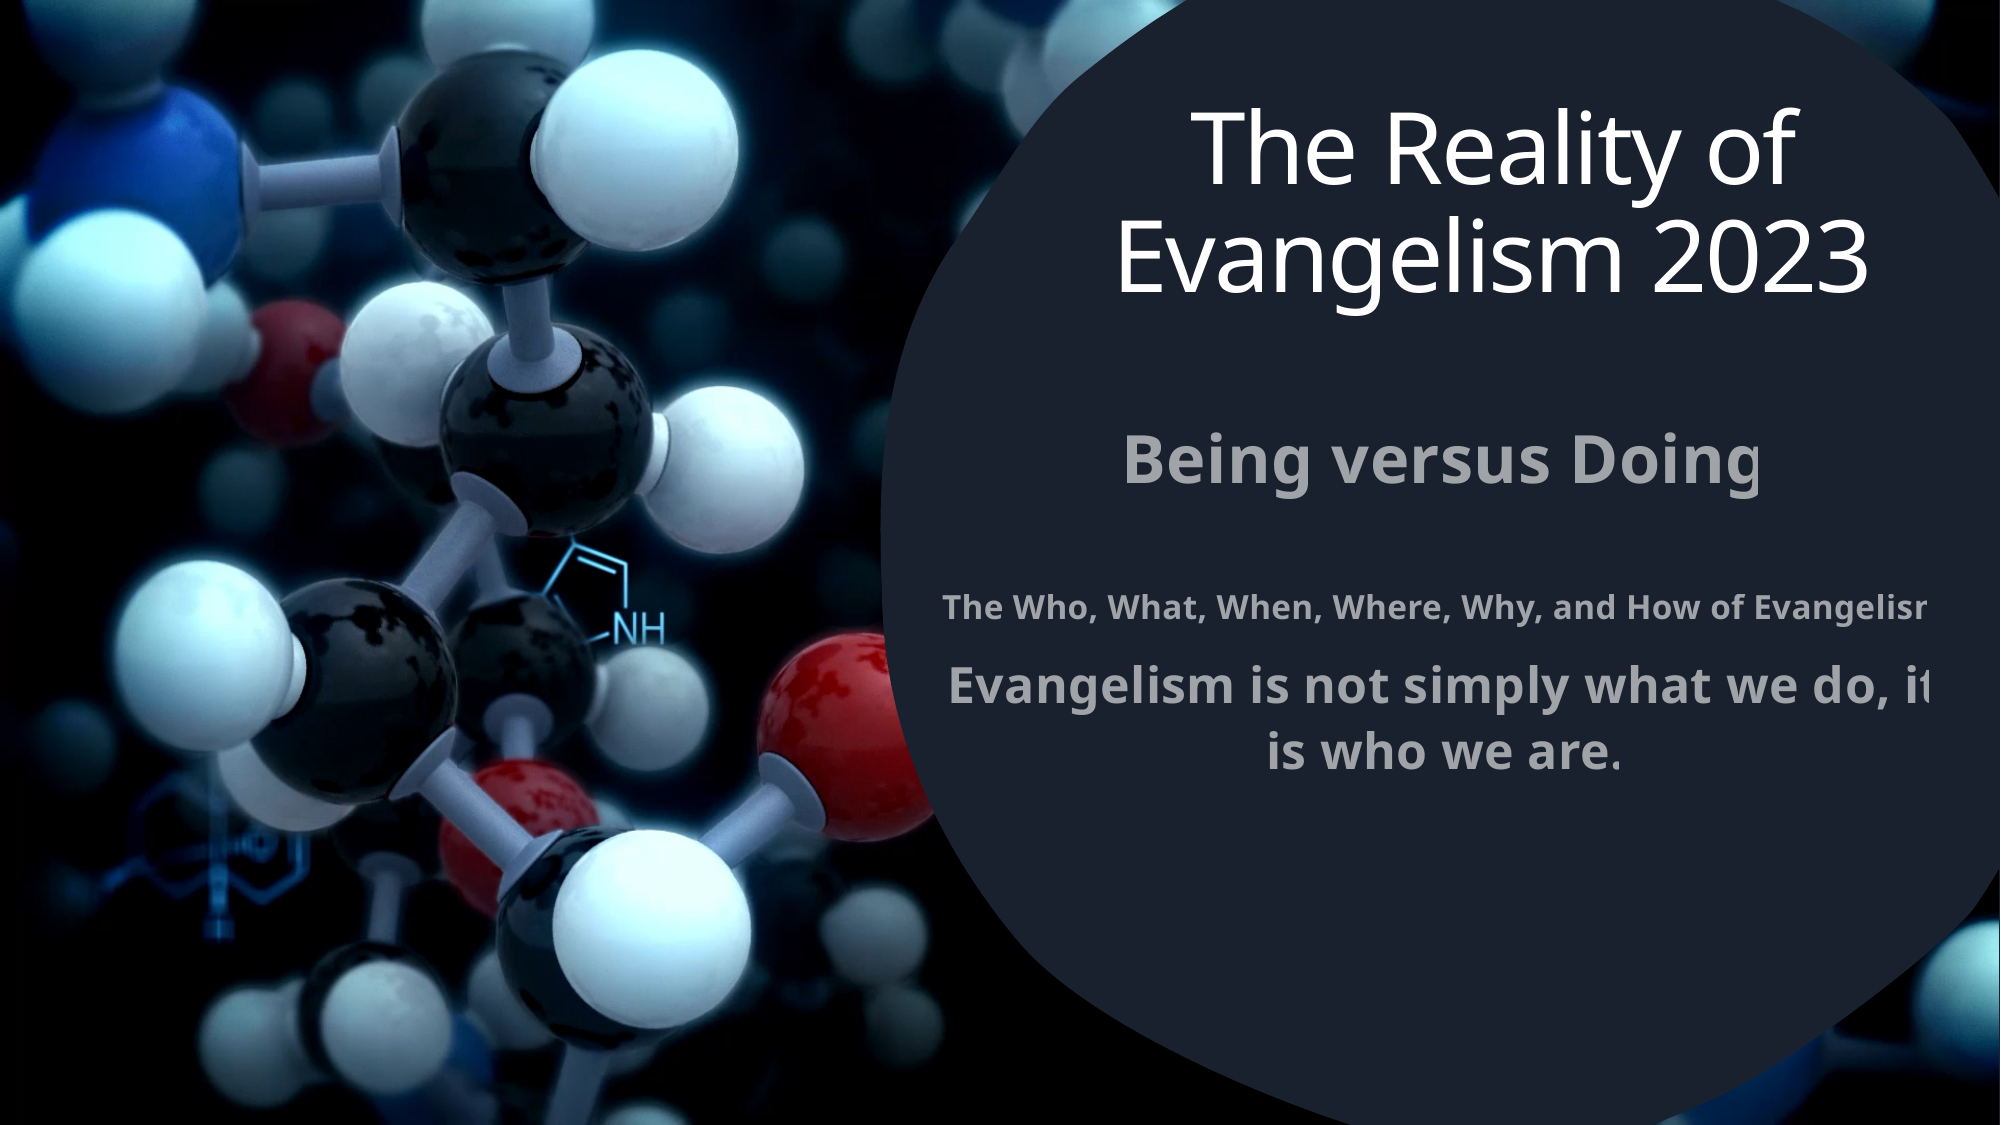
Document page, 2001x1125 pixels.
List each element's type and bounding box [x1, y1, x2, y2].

text_box [0, 0, 2000, 1125]
